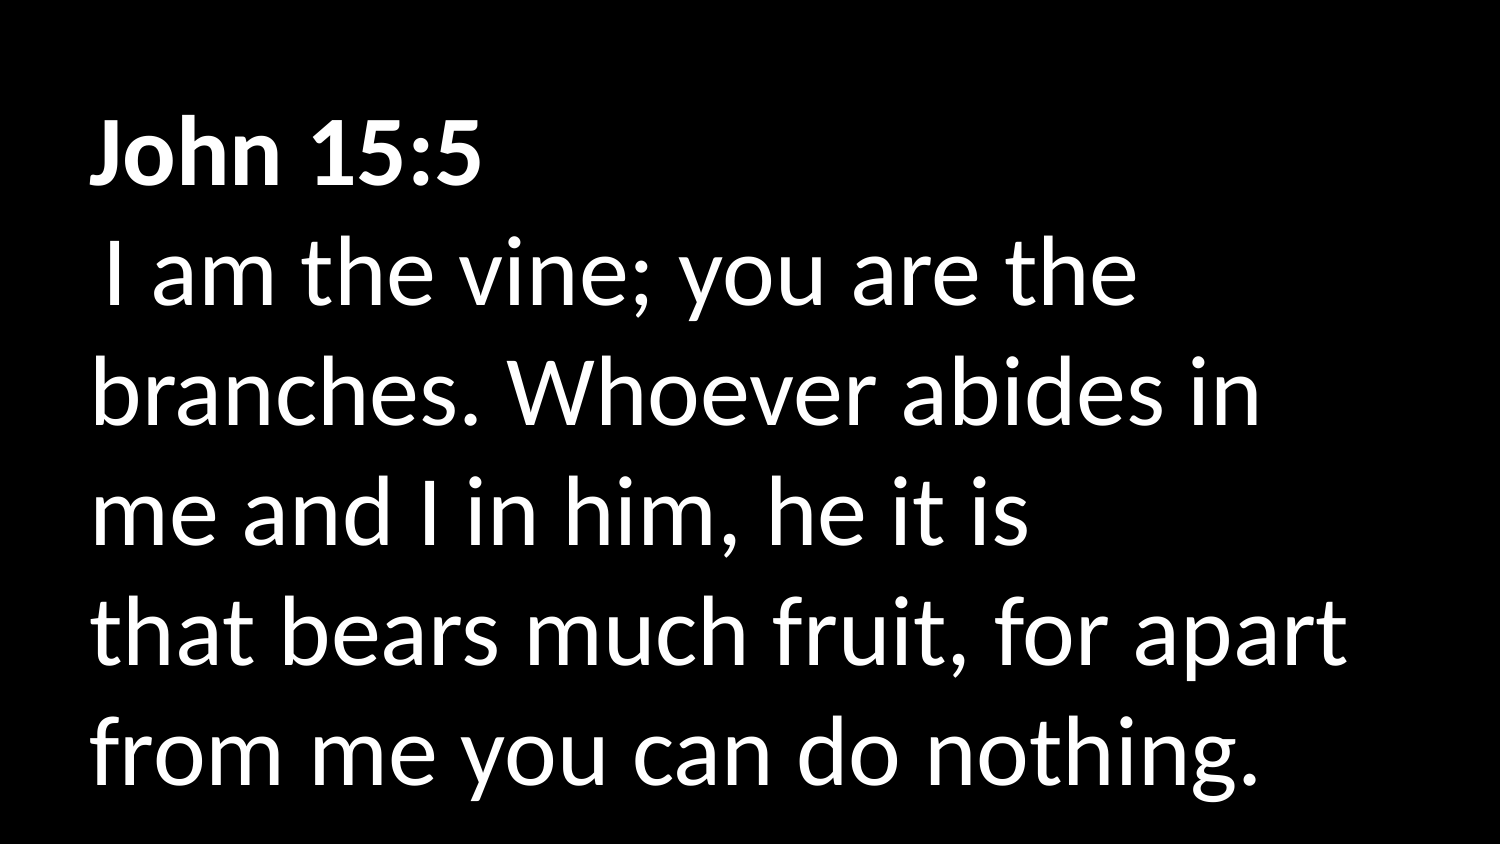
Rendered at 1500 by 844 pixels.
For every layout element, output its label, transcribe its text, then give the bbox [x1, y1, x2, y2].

text_box John 15:5 I am the vine; you are the branches. Whoever abides in me and I in him, he it is that bears much fruit, for apart from me you can do nothing. [74, 78, 1411, 844]
